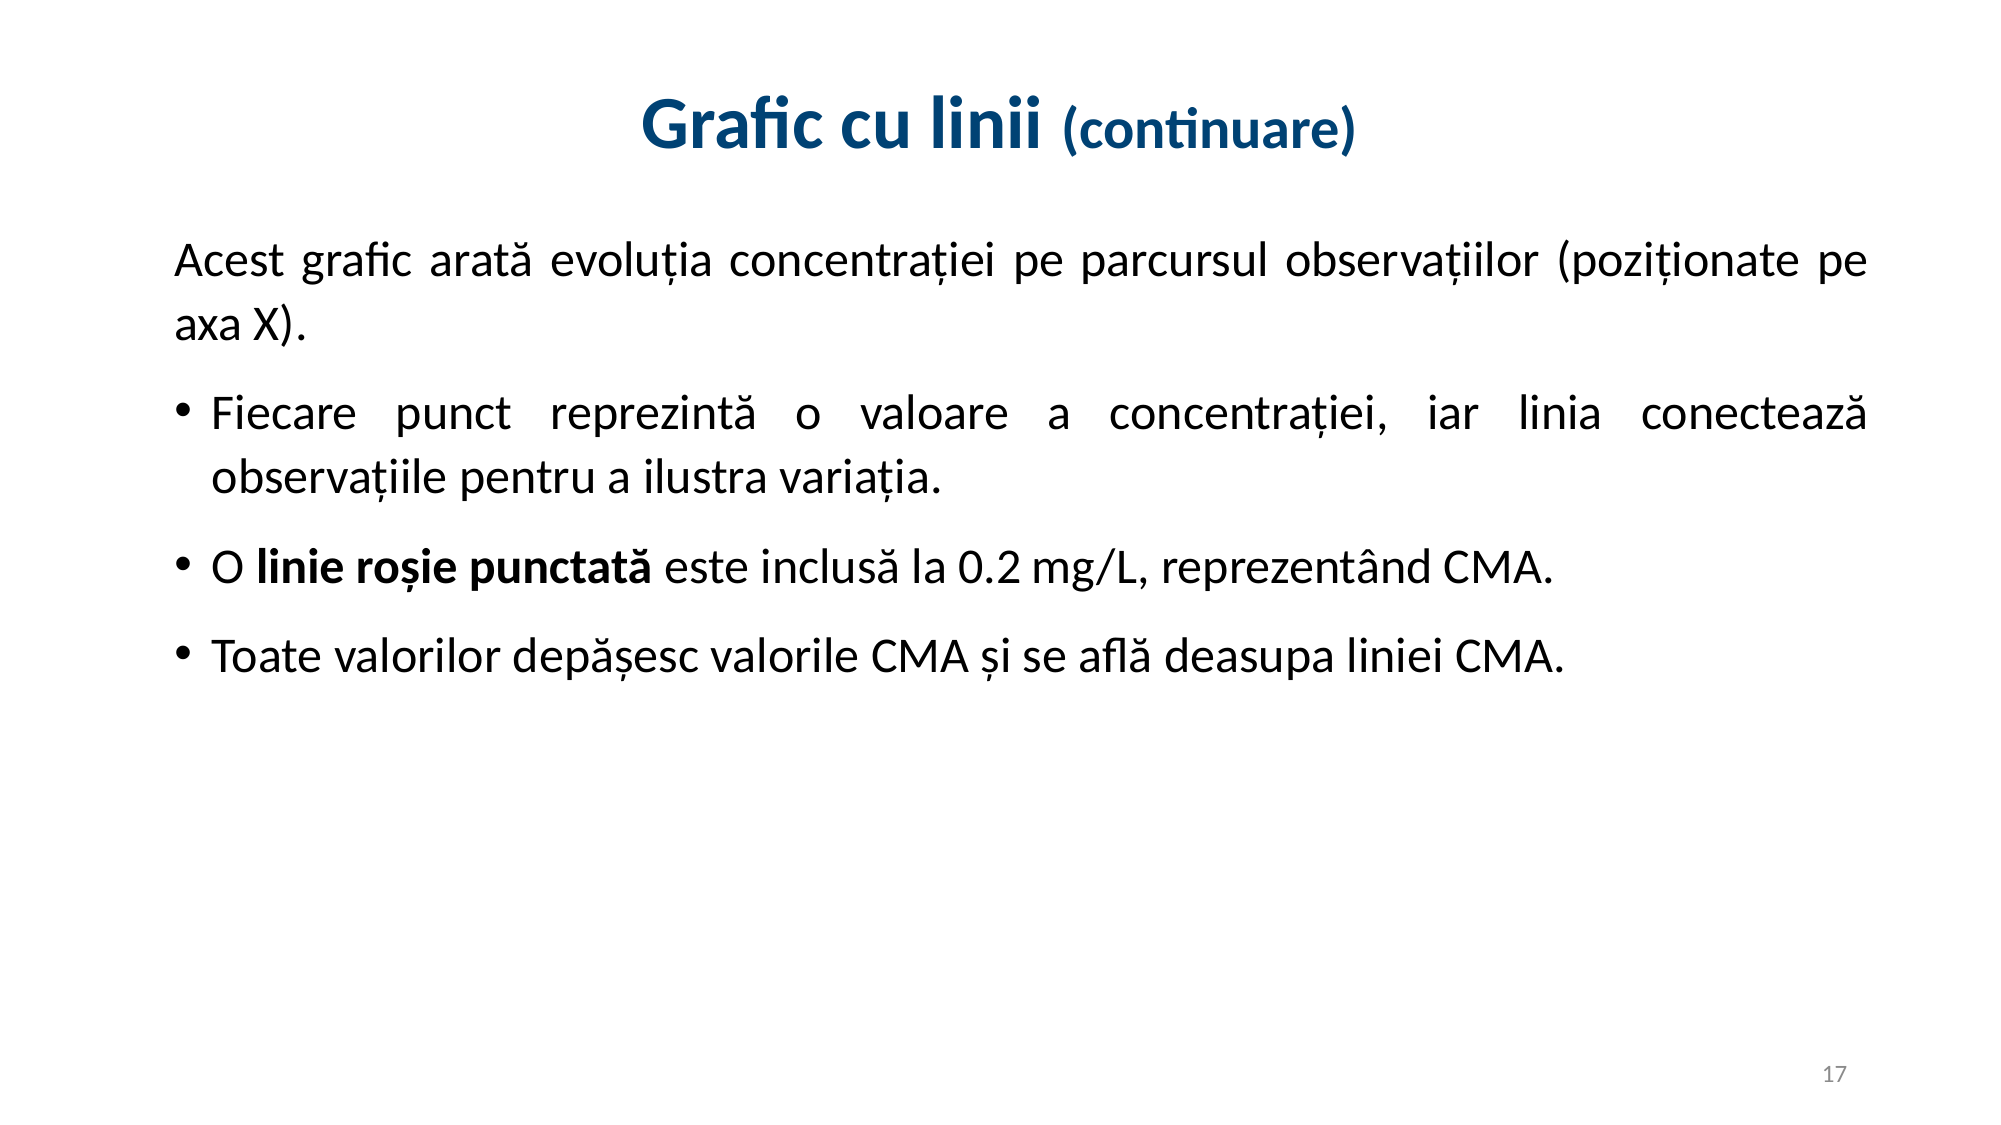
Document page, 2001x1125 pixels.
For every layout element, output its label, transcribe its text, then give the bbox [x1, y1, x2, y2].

slide_number 17 [1412, 1042, 1863, 1103]
list Acest grafic arată evoluția concentrației pe parcursul observațiilor (poziționate pe axa X). Fiecare punct reprezintă o valoare a concentrației, iar linia conectează observațiile pentru a ilustra variația. O linie roșie punctată este inclusă la 0.2 mg/L, reprezentând CMA. Toate valorilor depășesc valorile CMA și se află deasupa liniei CMA. [159, 214, 1885, 708]
title Grafic cu linii (continuare) [137, 59, 1863, 189]
